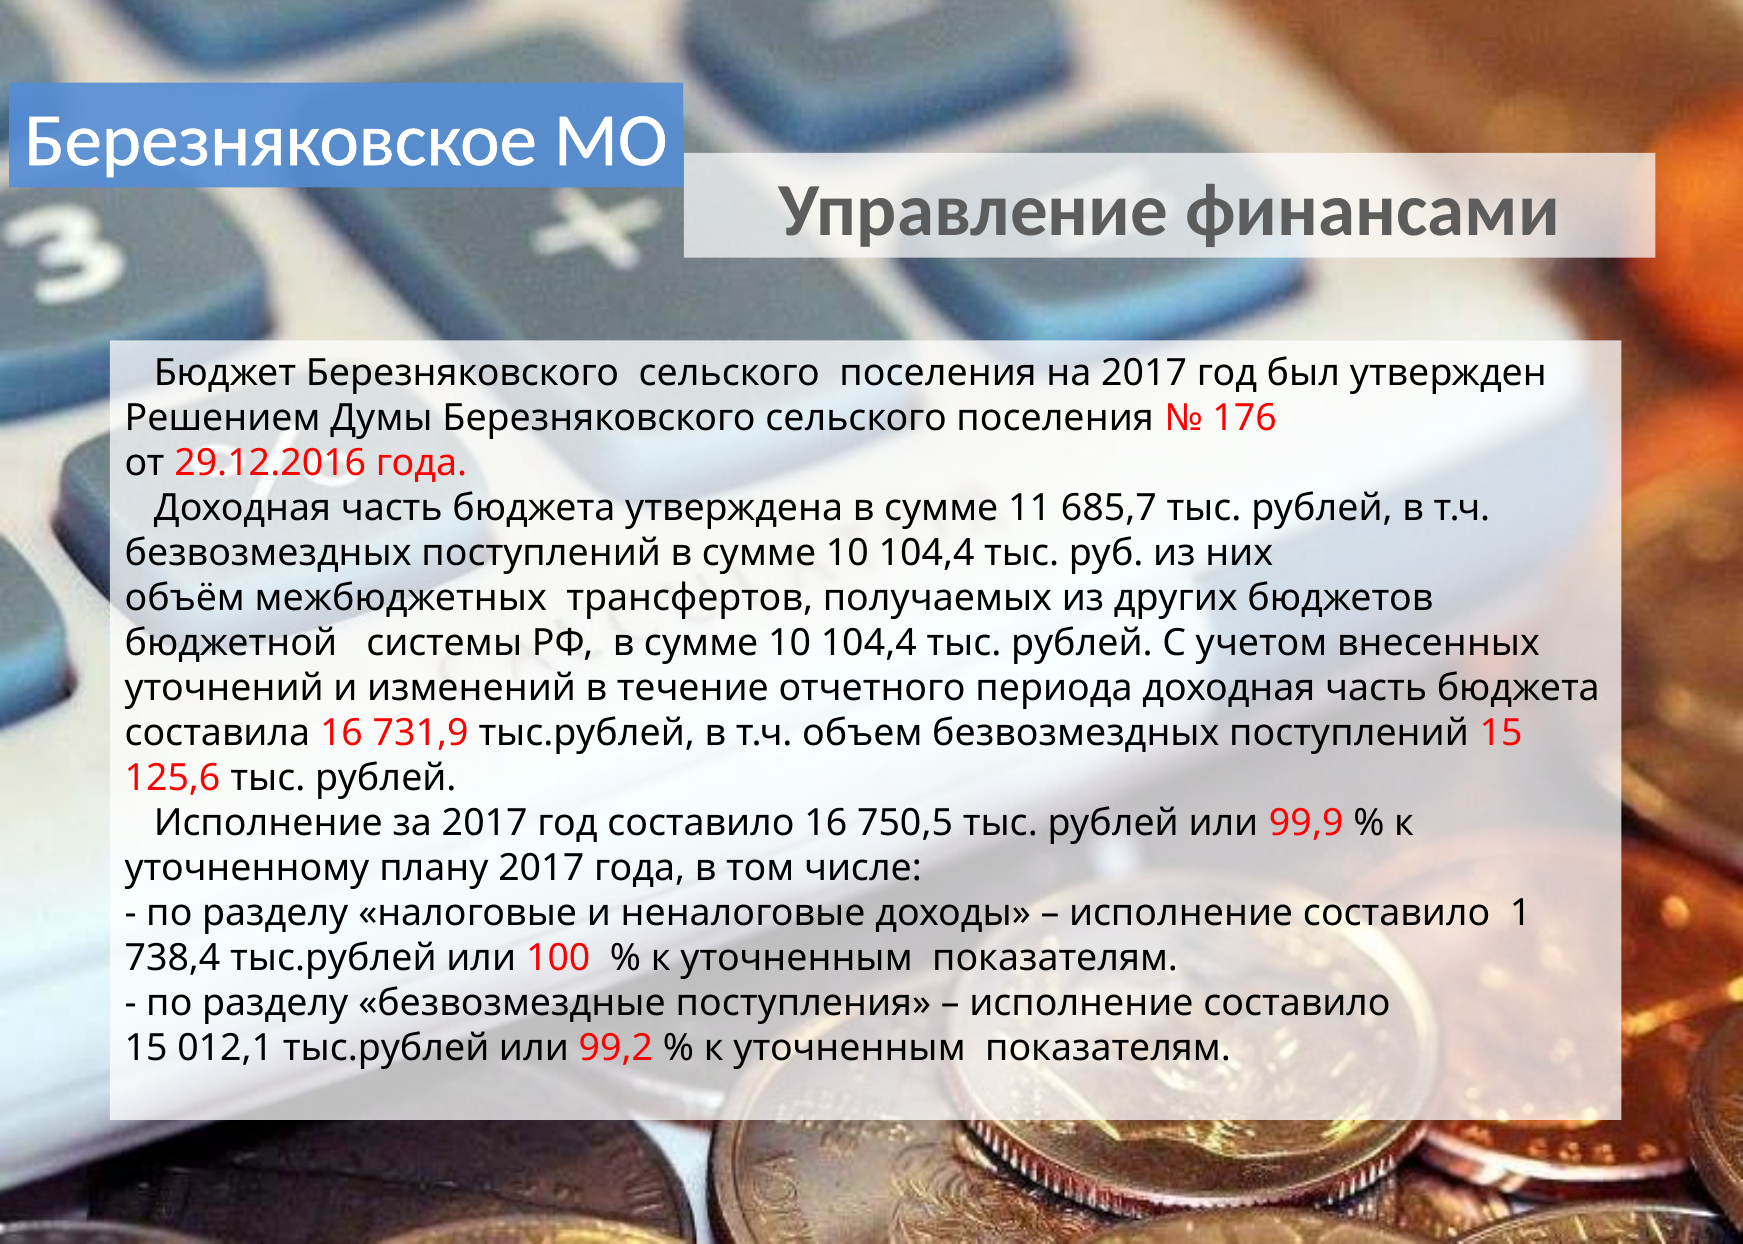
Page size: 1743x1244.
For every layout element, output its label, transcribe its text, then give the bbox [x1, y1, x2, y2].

text_box Управление финансами [683, 152, 1656, 258]
text_box Березняковское МО [9, 82, 684, 188]
text_box Бюджет Березняковского сельского поселения на 2017 год был утвержден Решением Думы Березняковского сельского поселения № 176 от 29.12.2016 года. Доходная часть бюджета утверждена в сумме 11 685,7 тыс. рублей, в т.ч. безвозмездных поступлений в сумме 10 104,4 тыс. руб. из них объём межбюджетных трансфертов, получаемых из других бюджетов бюджетной системы РФ, в сумме 10 104,4 тыс. рублей. С учетом внесенных уточнений и изменений в течение отчетного периода доходная часть бюджета составила 16 731,9 тыс.рублей, в т.ч. объем безвозмездных поступлений 15 125,6 тыс. рублей. Исполнение за 2017 год составило 16 750,5 тыс. рублей или 99,9 % к уточненному плану 2017 года, в том числе: - по разделу «налоговые и неналоговые доходы» – исполнение составило 1 738,4 тыс.рублей или 100 % к уточненным показателям. - по разделу «безвозмездные поступления» – исполнение составило 15 012,1 тыс.рублей или 99,2 % к уточненным показателям. [109, 340, 1622, 1120]
picture [0, 0, 1743, 1244]
